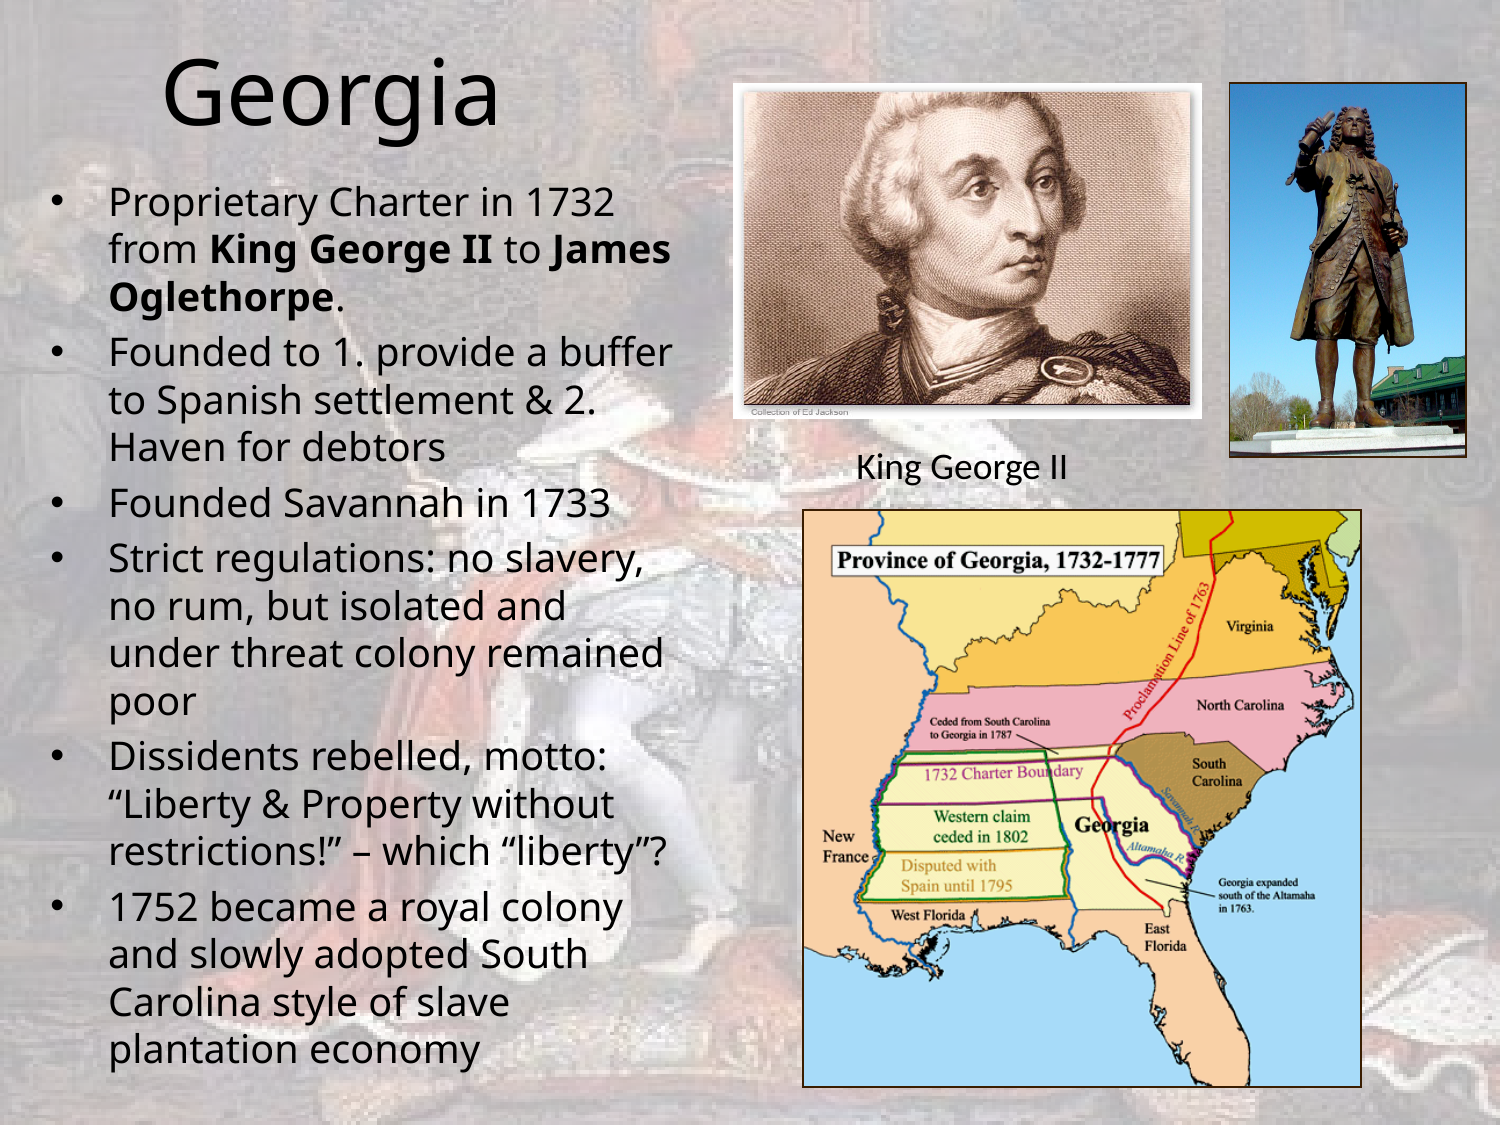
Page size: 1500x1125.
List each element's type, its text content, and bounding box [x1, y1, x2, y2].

list Proprietary Charter in 1732 from King George II to James Oglethorpe. Founded to 1. provide a buffer to Spanish settlement & 2. Haven for debtors Founded Savannah in 1733 Strict regulations: no slavery, no rum, but isolated and under threat colony remained poor Dissidents rebelled, motto: “Liberty & Property without restrictions!” – which “liberty”? 1752 became a royal colony and slowly adopted South Carolina style of slave plantation economy [35, 169, 695, 1125]
picture [1229, 83, 1466, 457]
title Georgia [35, 8, 628, 169]
picture [733, 83, 1202, 419]
picture [803, 511, 1361, 1087]
text_box King George II [841, 434, 1084, 495]
